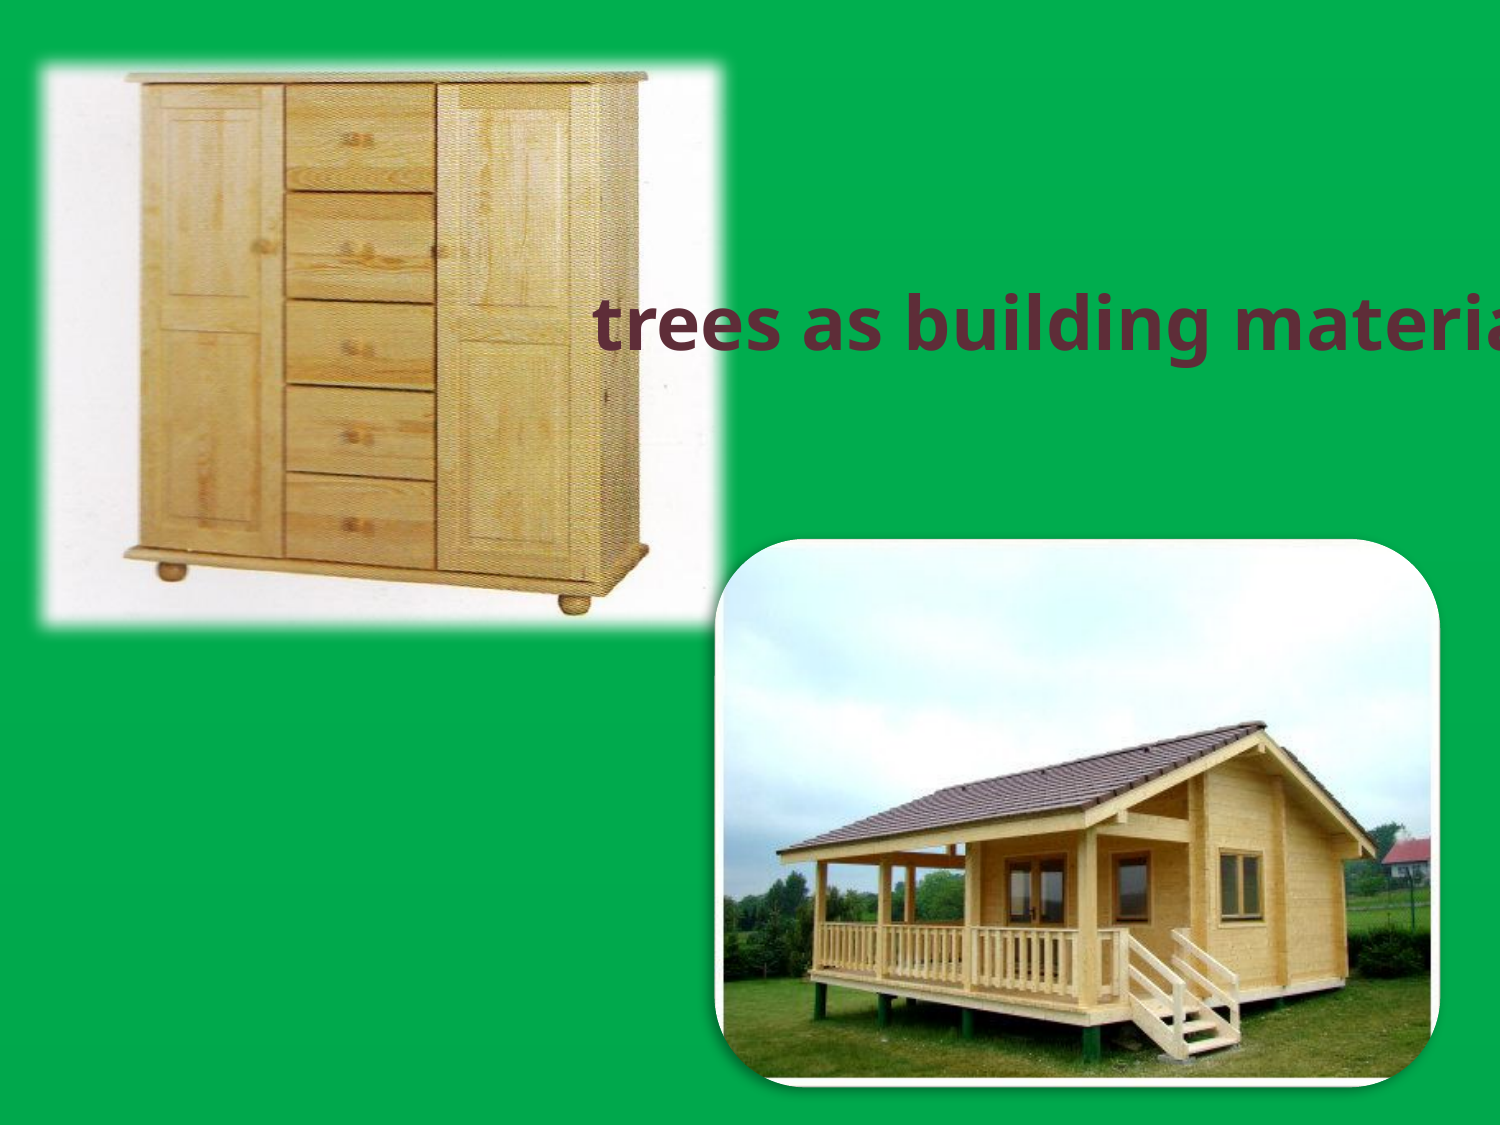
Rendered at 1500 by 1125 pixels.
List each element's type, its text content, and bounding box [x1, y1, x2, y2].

picture [23, 46, 1441, 1088]
text_box trees as building material [745, 268, 1500, 374]
